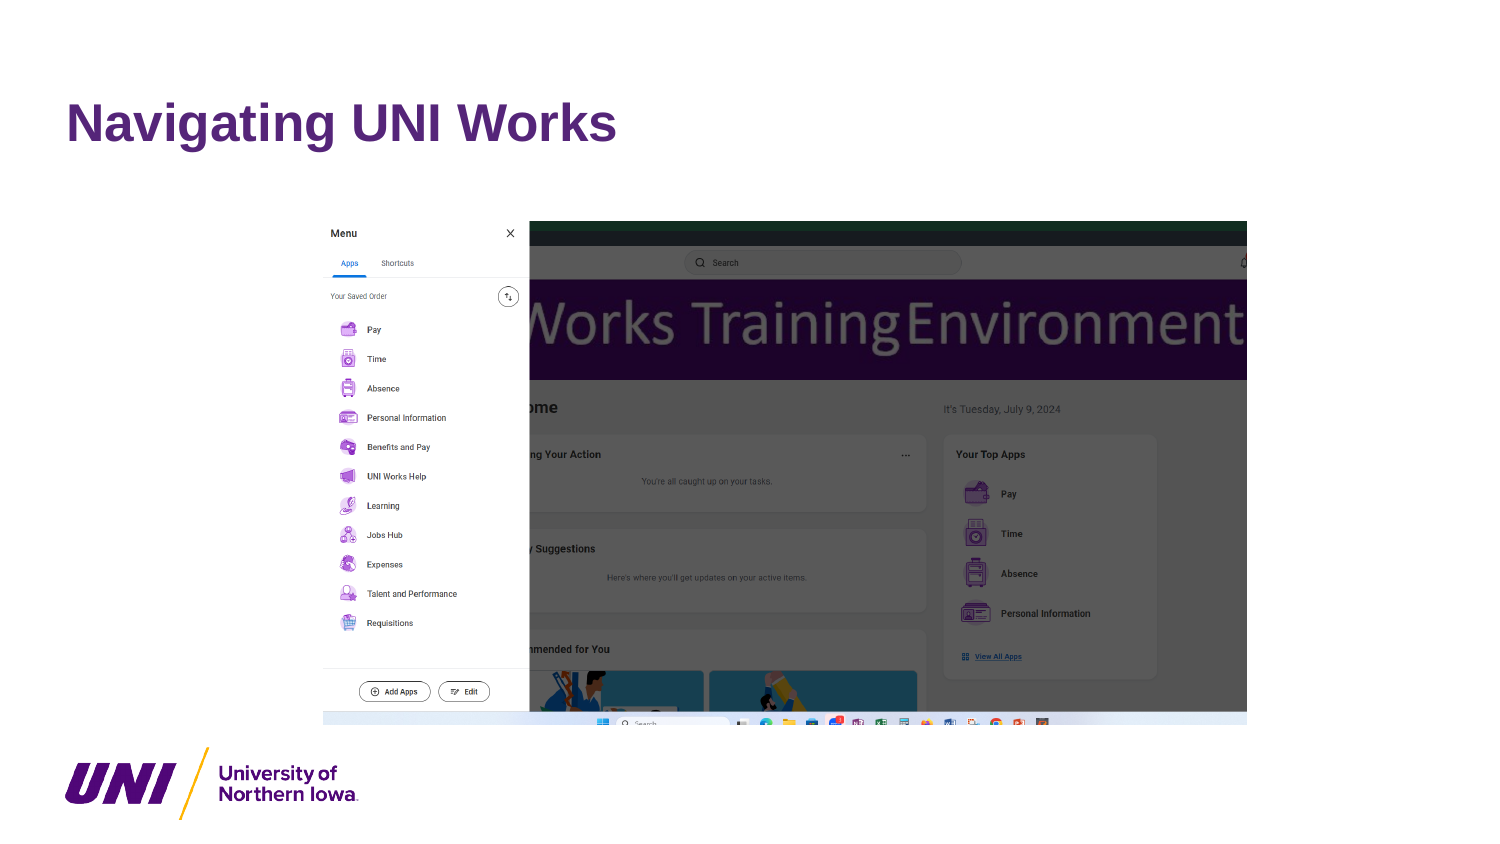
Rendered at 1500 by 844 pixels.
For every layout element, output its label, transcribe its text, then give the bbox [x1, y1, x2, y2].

picture [42, 221, 1247, 844]
title Navigating UNI Works [51, 72, 1449, 167]
